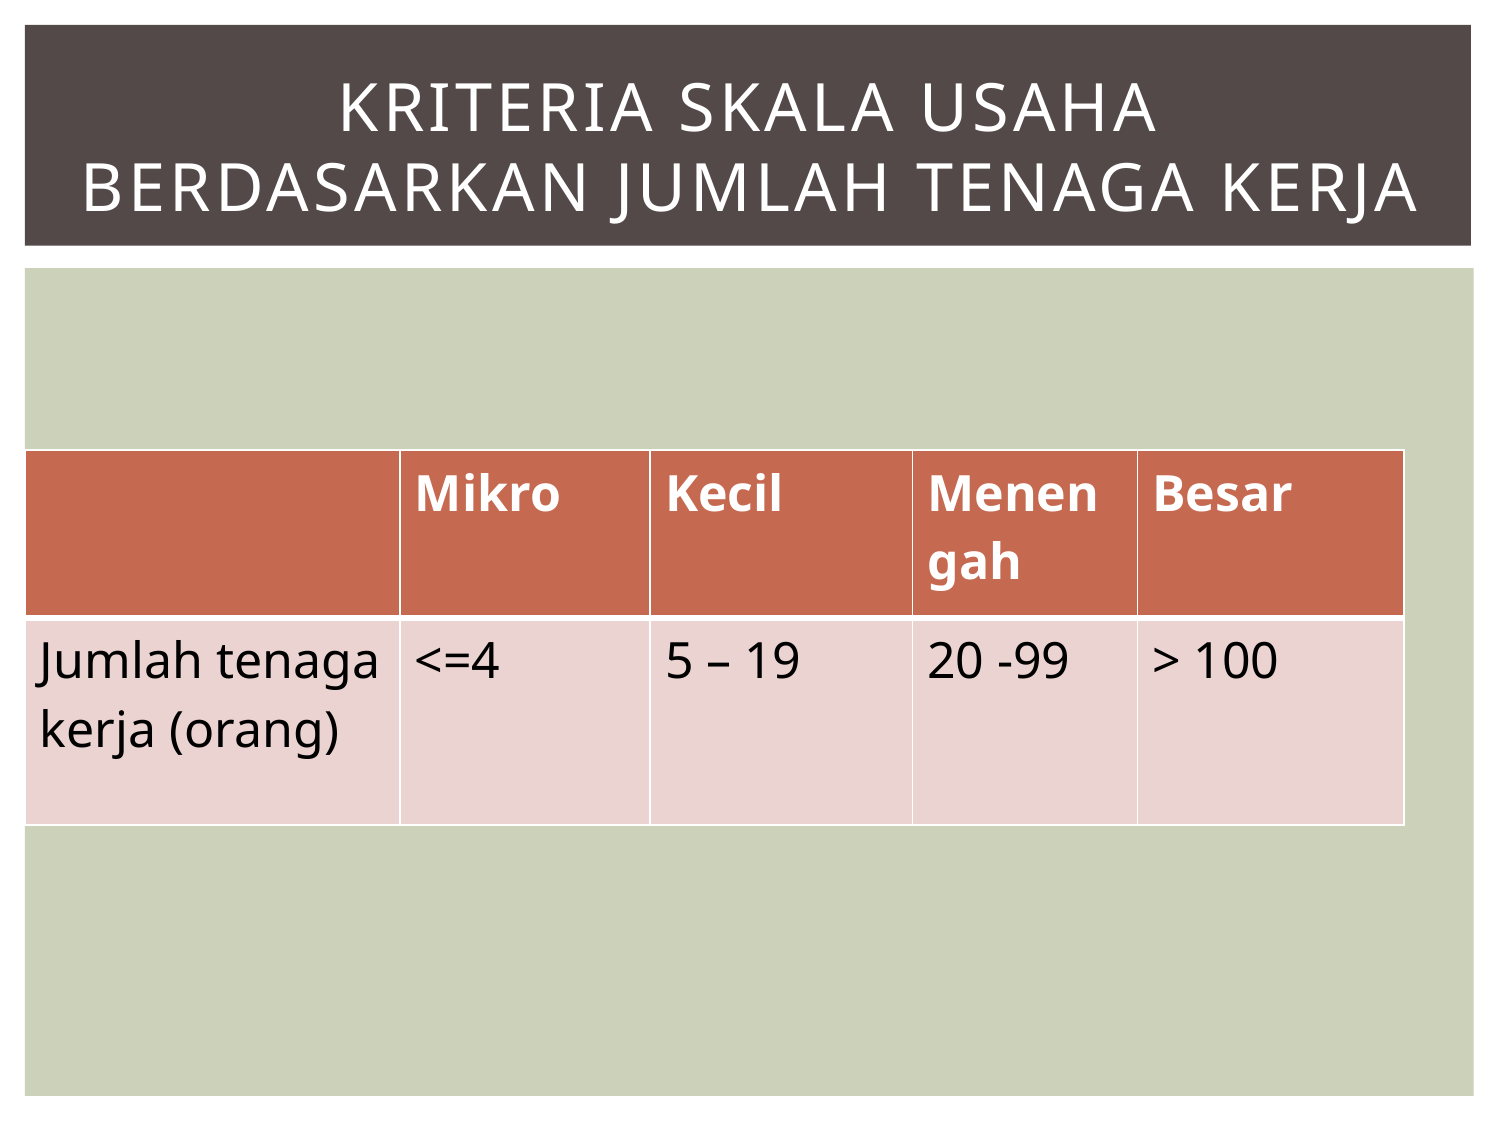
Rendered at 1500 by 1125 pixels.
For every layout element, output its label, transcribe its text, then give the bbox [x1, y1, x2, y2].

table_header [26, 451, 399, 615]
table_cell 20 -99 [913, 621, 1137, 824]
table_cell 5 – 19 [651, 621, 912, 824]
table_header Besar [1138, 451, 1403, 615]
table_header Kecil [651, 451, 912, 615]
table_header Menengah [913, 451, 1137, 615]
title Kriteria skala usaha berdasarkan jumlah tenaga kerja [62, 58, 1438, 232]
table_cell > 100 [1138, 621, 1403, 824]
table_cell Jumlah tenaga kerja (orang) [26, 621, 399, 824]
table_cell <=4 [401, 621, 649, 824]
table_header Mikro [401, 451, 649, 615]
